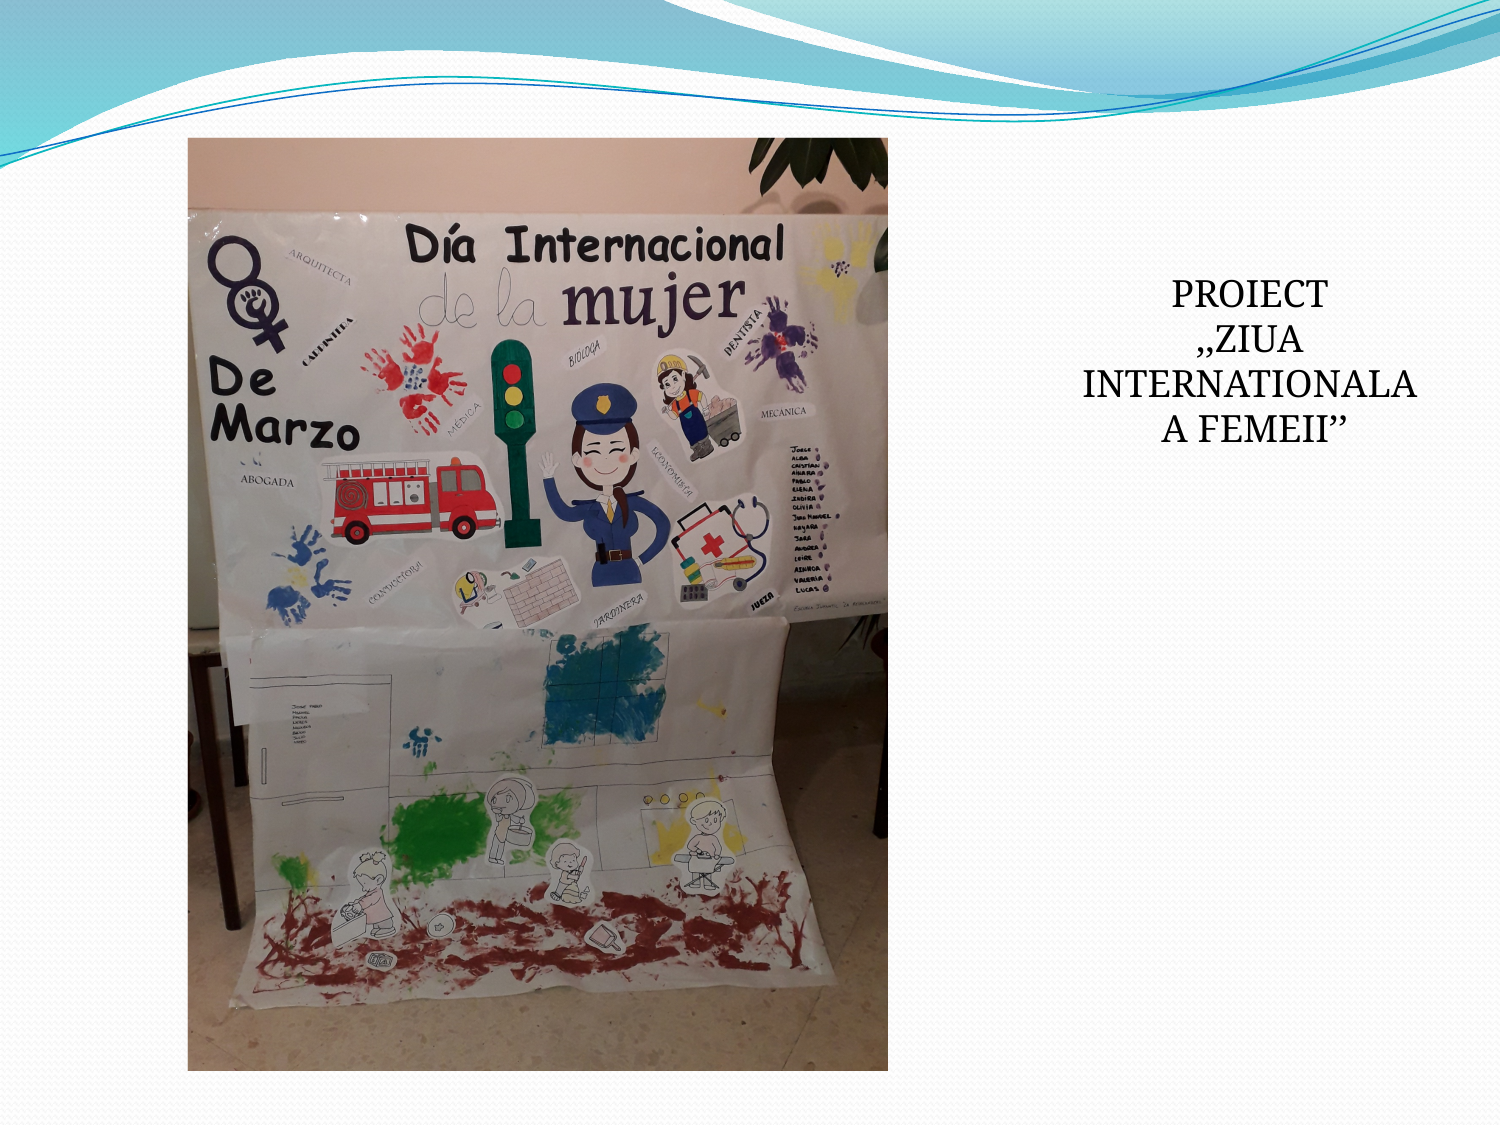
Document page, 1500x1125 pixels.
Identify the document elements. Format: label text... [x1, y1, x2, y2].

picture [188, 965, 888, 1070]
picture [70, 139, 1005, 955]
text_box PROIECT ,,ZIUA INTERNATIONALA A FEMEII’’ [1037, 262, 1463, 458]
